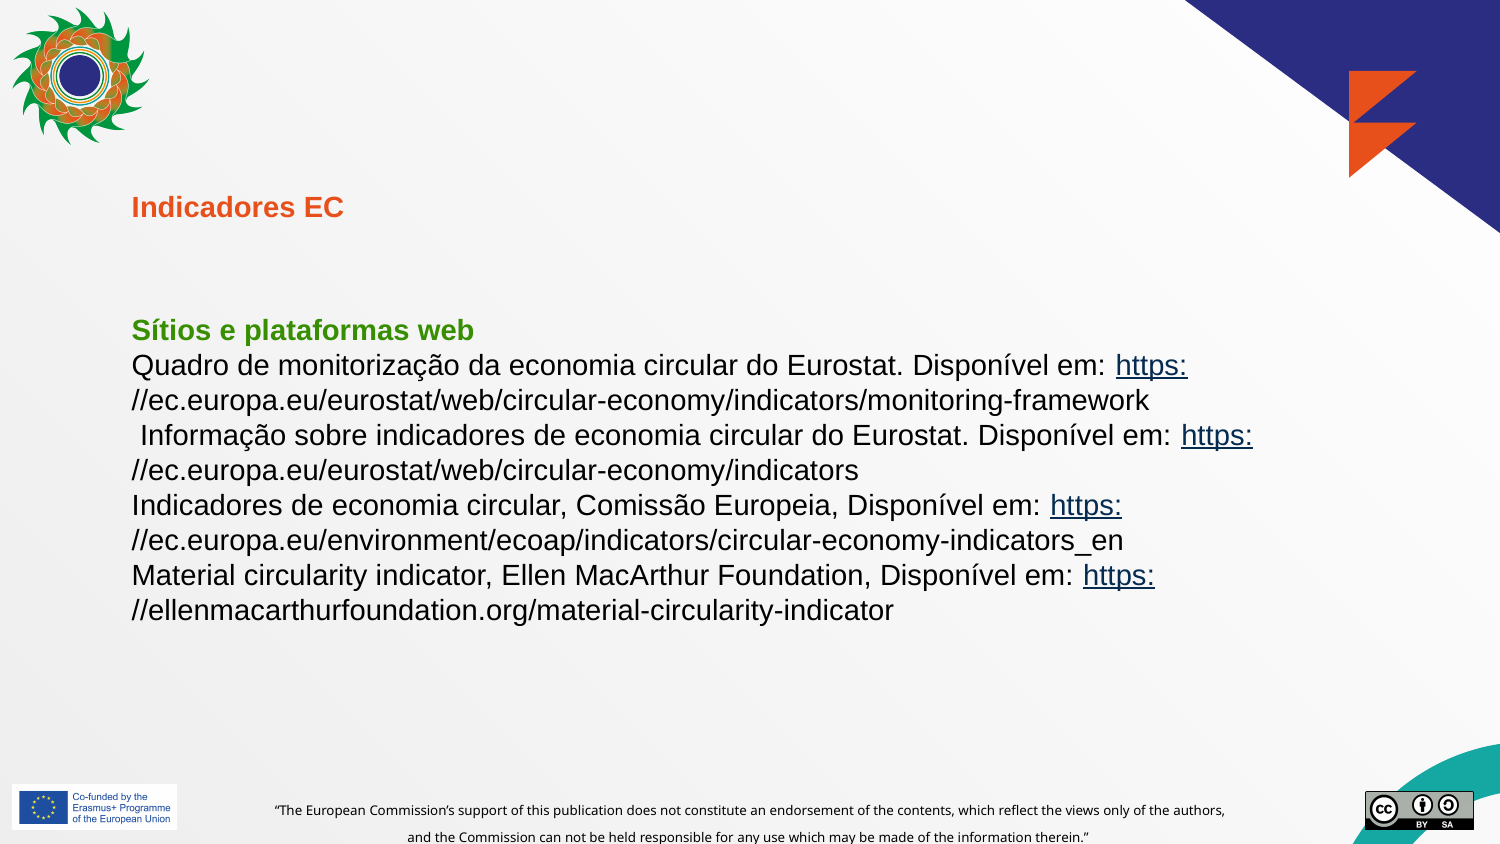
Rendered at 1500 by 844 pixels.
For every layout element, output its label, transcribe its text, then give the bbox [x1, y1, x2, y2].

picture [1365, 791, 1474, 830]
text_box Indicadores EC [116, 181, 987, 231]
picture [11, 6, 151, 147]
text_box Sítios e plataformas web Quadro de monitorização da economia circular do Eurostat. Disponível em: https://ec.europa.eu/eurostat/web/circular-economy/indicators/monitoring-framework Informação sobre indicadores de economia circular do Eurostat. Disponível em: https://ec.europa.eu/eurostat/web/circular-economy/indicators Indicadores de economia circular, Comissão Europeia, Disponível em: https://ec.europa.eu/environment/ecoap/indicators/circular-economy-indicators_en Material circularity indicator, Ellen MacArthur Foundation, Disponível em: https://ellenmacarthurfoundation.org/material-circularity-indicator [116, 304, 1374, 634]
picture [11, 784, 177, 830]
